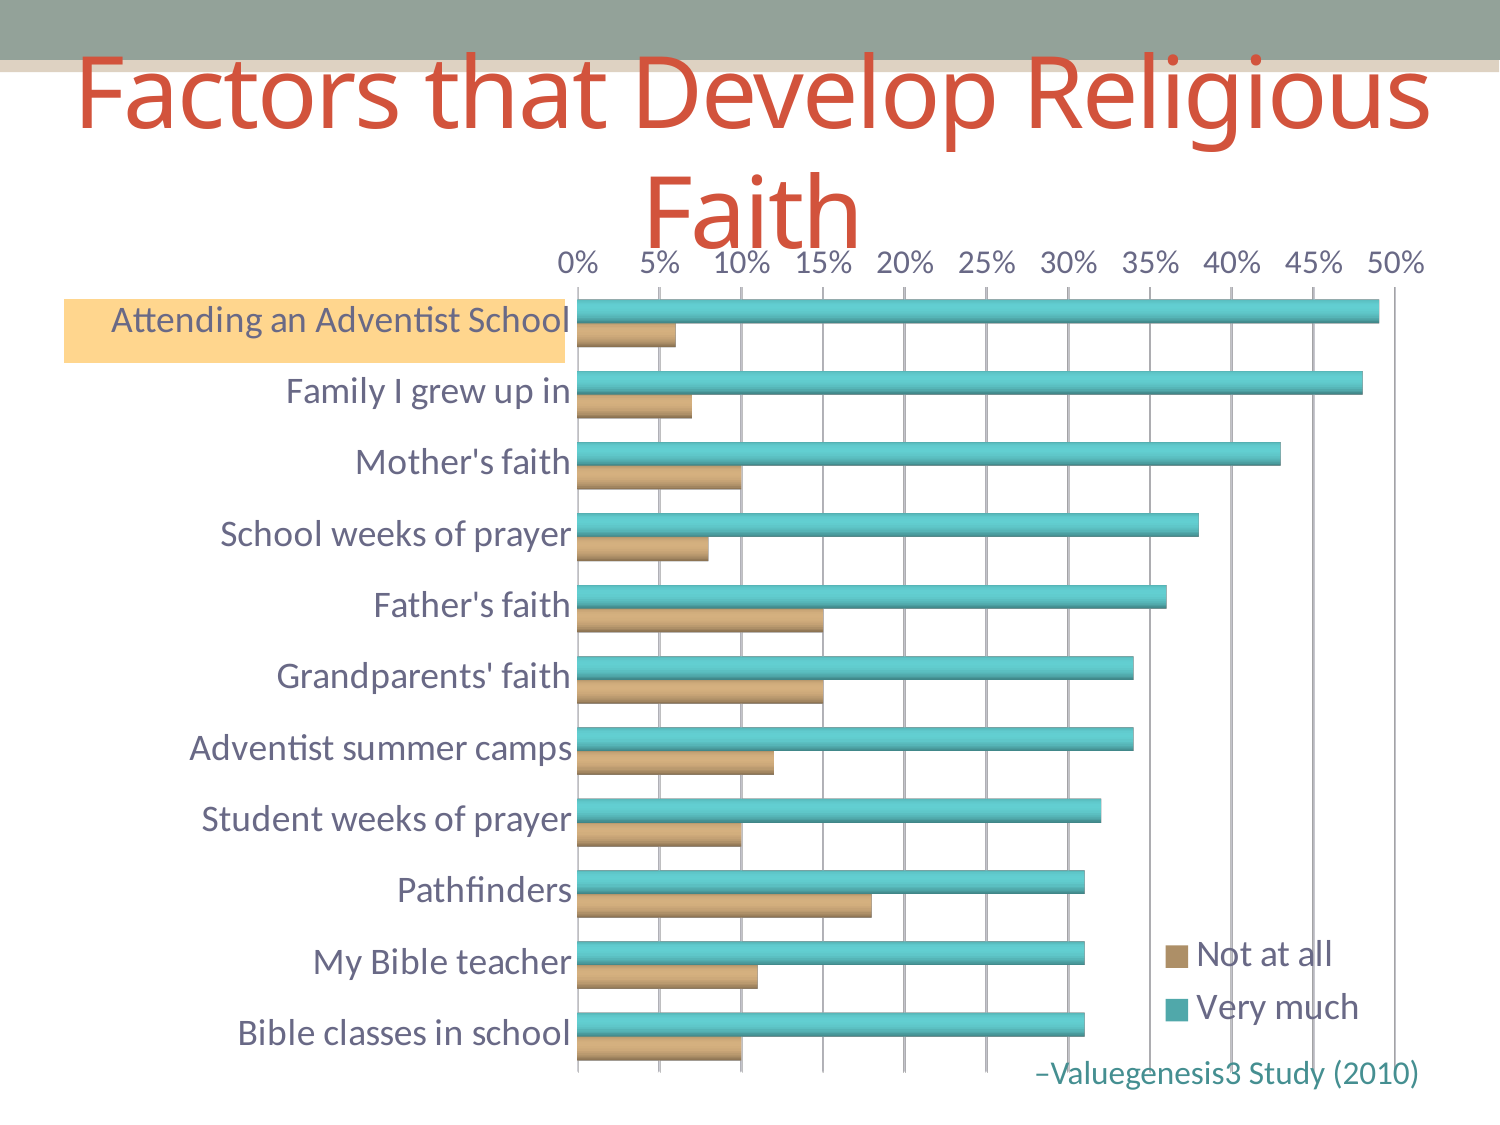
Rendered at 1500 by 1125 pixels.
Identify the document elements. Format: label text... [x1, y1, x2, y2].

title Factors that Develop Religious Faith [35, 87, 1470, 210]
chart [61, 209, 1445, 1092]
